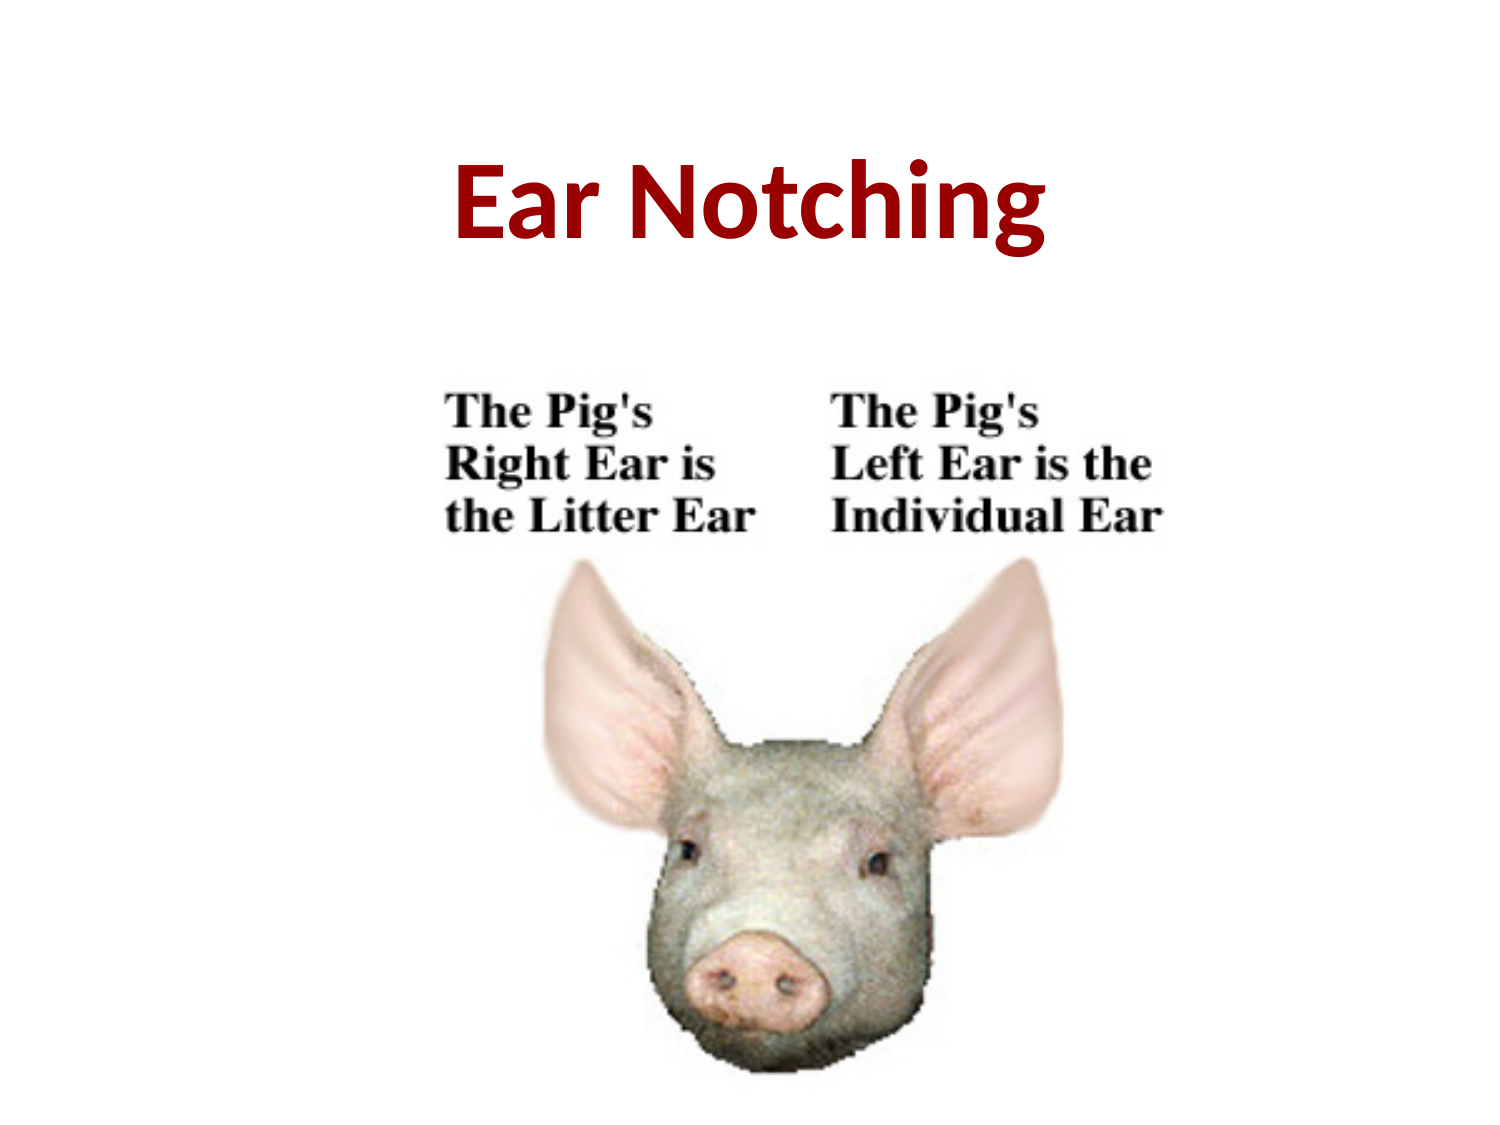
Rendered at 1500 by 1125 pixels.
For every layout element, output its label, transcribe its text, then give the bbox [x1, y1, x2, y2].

title Ear Notching [112, 99, 1388, 288]
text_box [424, 262, 1178, 1092]
